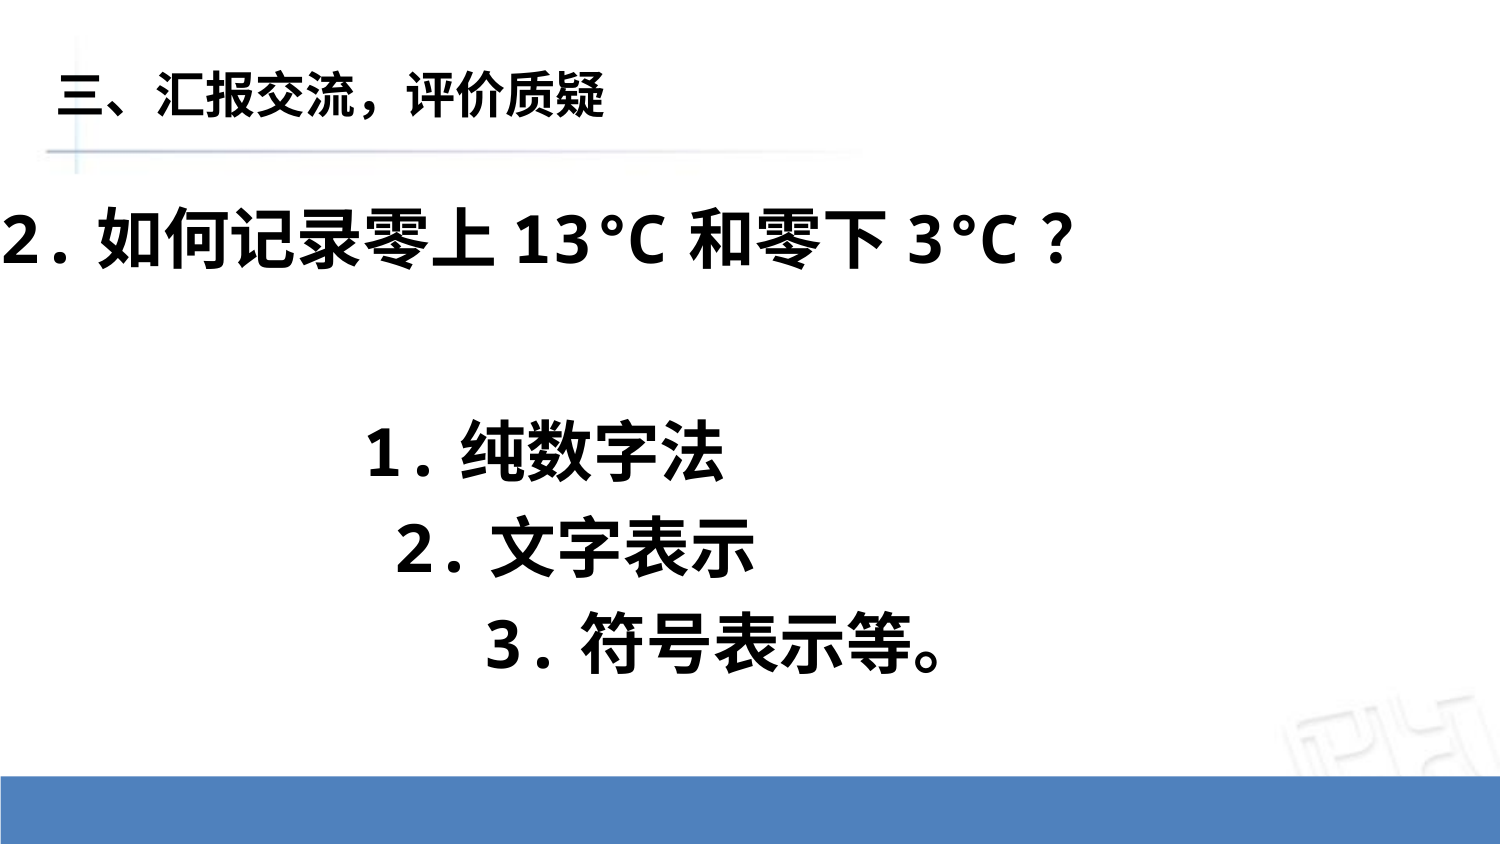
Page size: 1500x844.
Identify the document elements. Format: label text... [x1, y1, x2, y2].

text_box [0, 776, 1500, 844]
text_box 三、汇报交流，评价质疑 [41, 55, 654, 131]
text_box 2.如何记录零上13℃和零下3℃？ [0, 173, 1123, 285]
picture [0, 0, 1500, 776]
text_box 1.纯数字法 2.文字表示 3.符号表示等。 [206, 386, 1098, 689]
